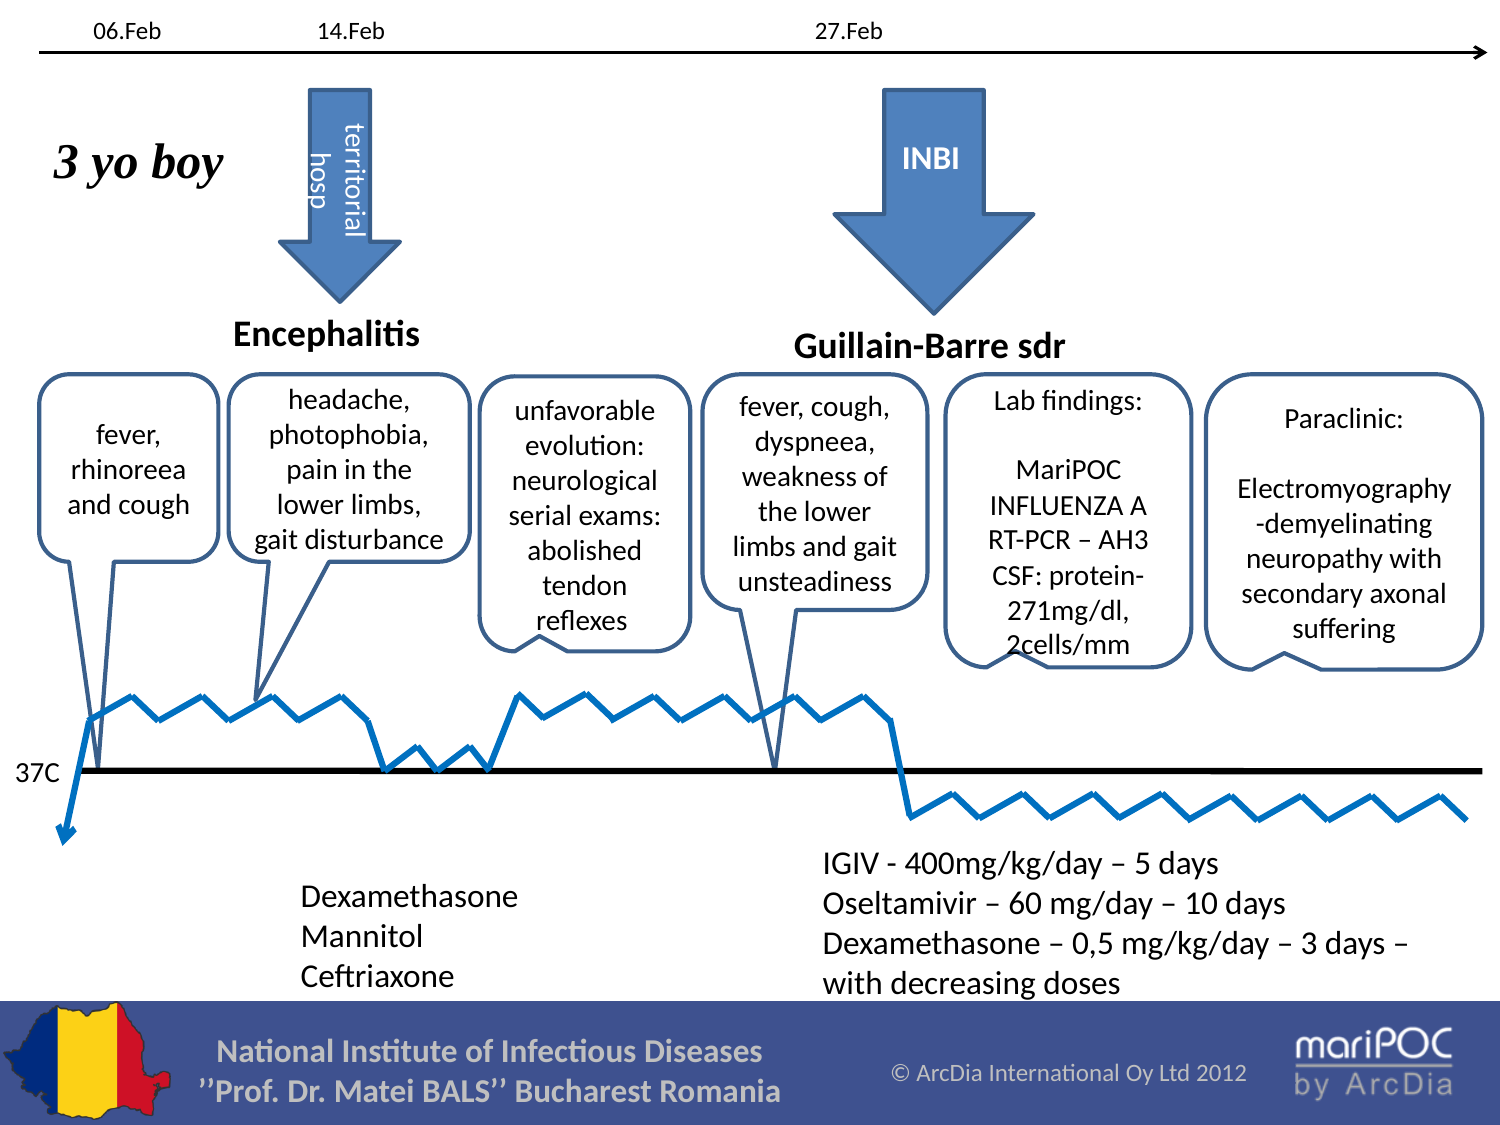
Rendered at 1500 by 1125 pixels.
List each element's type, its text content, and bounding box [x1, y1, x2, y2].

text_box Paraclinic: Electromyography-demyelinating neuropathy with secondary axonal suffering [1203, 372, 1485, 672]
text_box unfavorable evolution: neurological serial exams: abolished tendon reflexes [477, 374, 693, 654]
text_box 06.Feb [78, 7, 188, 51]
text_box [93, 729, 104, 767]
text_box 27.Feb [800, 7, 909, 51]
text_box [915, 793, 1189, 819]
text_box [62, 720, 90, 847]
text_box 37C [0, 745, 57, 796]
text_box Encephalitis [218, 301, 452, 362]
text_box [384, 745, 490, 772]
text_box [889, 718, 910, 816]
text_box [367, 720, 385, 772]
text_box [832, 87, 1036, 313]
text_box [616, 695, 890, 722]
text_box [87, 695, 368, 722]
text_box Guillain-Barre sdr [778, 313, 1083, 374]
text_box Dexamethasone Mannitol Ceftriaxone [285, 866, 585, 1001]
text_box headache, photophobia, pain in the lower limbs, gait disturbance [226, 372, 472, 694]
text_box 3 yo boy [39, 120, 254, 196]
text_box IGIV - 400mg/kg/day – 5 days Oseltamivir – 60 mg/day – 10 days Dexamethasone – 0,5 mg/kg/day – 3 days – with decreasing doses [807, 834, 1467, 1009]
picture [0, 1001, 1500, 1125]
text_box fever, rhinoreea and cough [37, 372, 221, 696]
text_box 14.Feb [302, 7, 412, 51]
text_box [1186, 795, 1467, 821]
text_box National Institute of Infectious Diseases ’’Prof. Dr. Matei BALS’’ Bucharest Romania [176, 1021, 809, 1117]
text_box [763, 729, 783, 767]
text_box fever, cough, dyspneea, weakness of the lower limbs and gait unsteadiness [700, 372, 930, 694]
text_box territorial hosp [277, 87, 402, 301]
text_box © ArcDia International Oy Ltd 2012 [856, 1048, 1282, 1094]
text_box INBI [887, 128, 977, 184]
text_box Lab findings: MariPOC INFLUENZA A RT-PCR – AH3 CSF: protein-271mg/dl, 2cells/mm [943, 372, 1194, 670]
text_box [489, 695, 518, 768]
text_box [517, 693, 613, 719]
